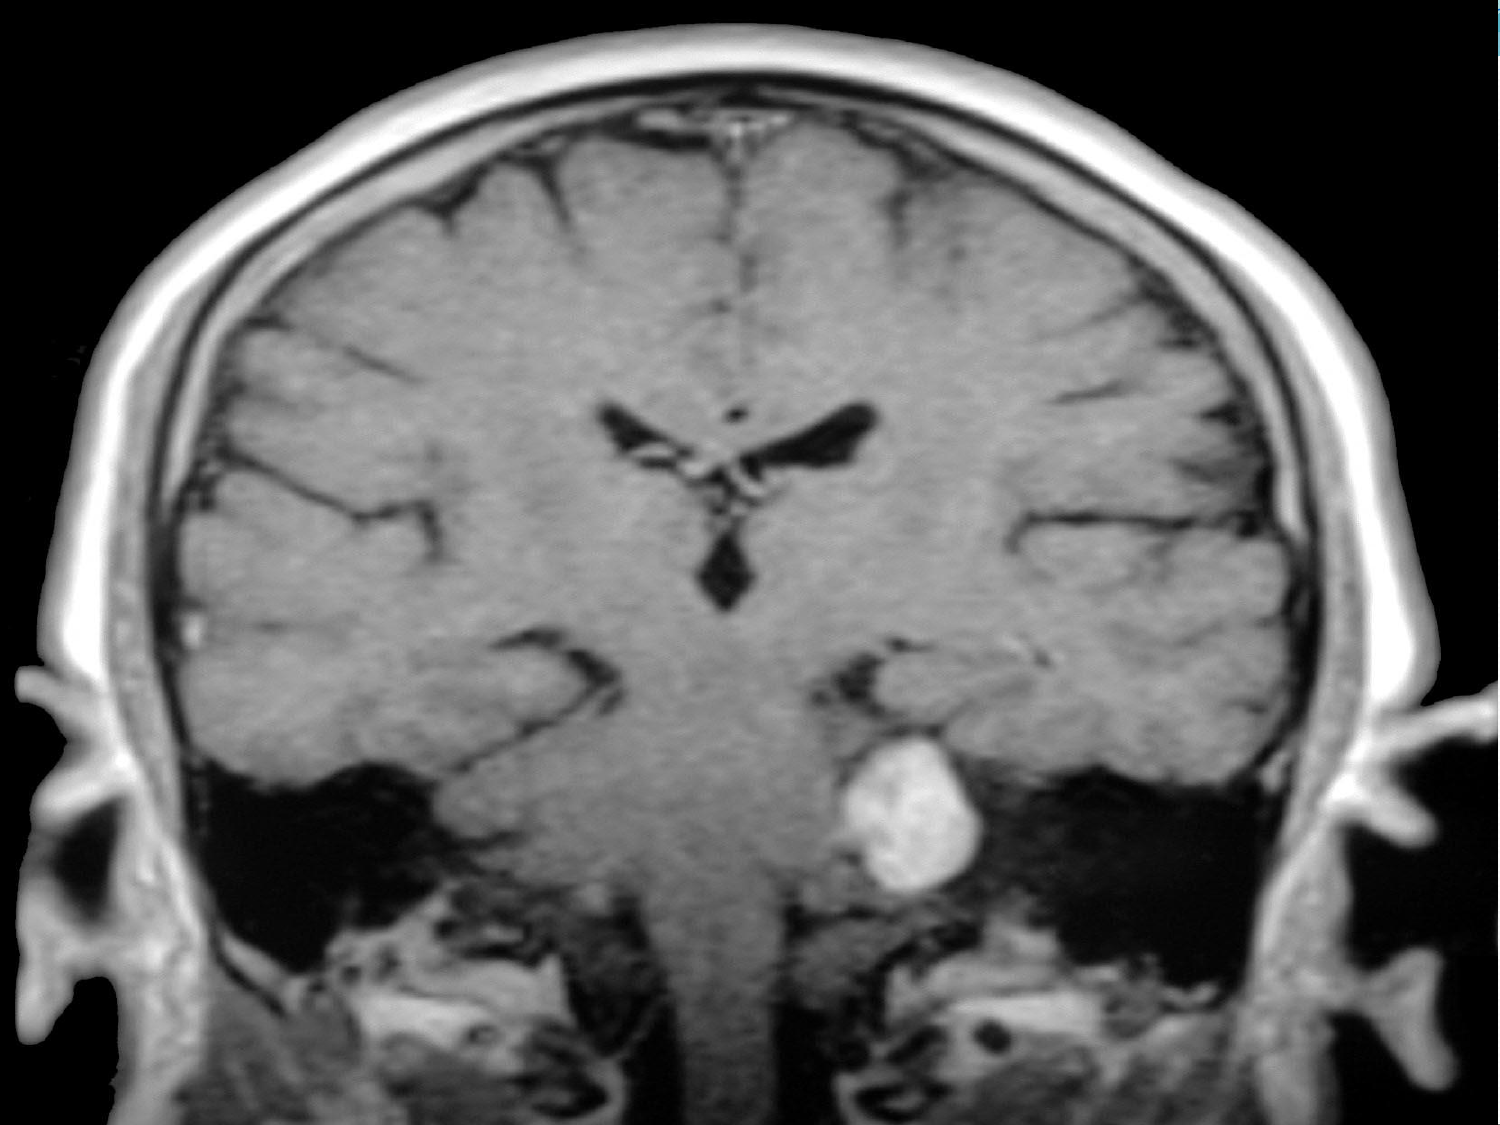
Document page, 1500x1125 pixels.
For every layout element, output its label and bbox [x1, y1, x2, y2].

list [0, 0, 1498, 1125]
